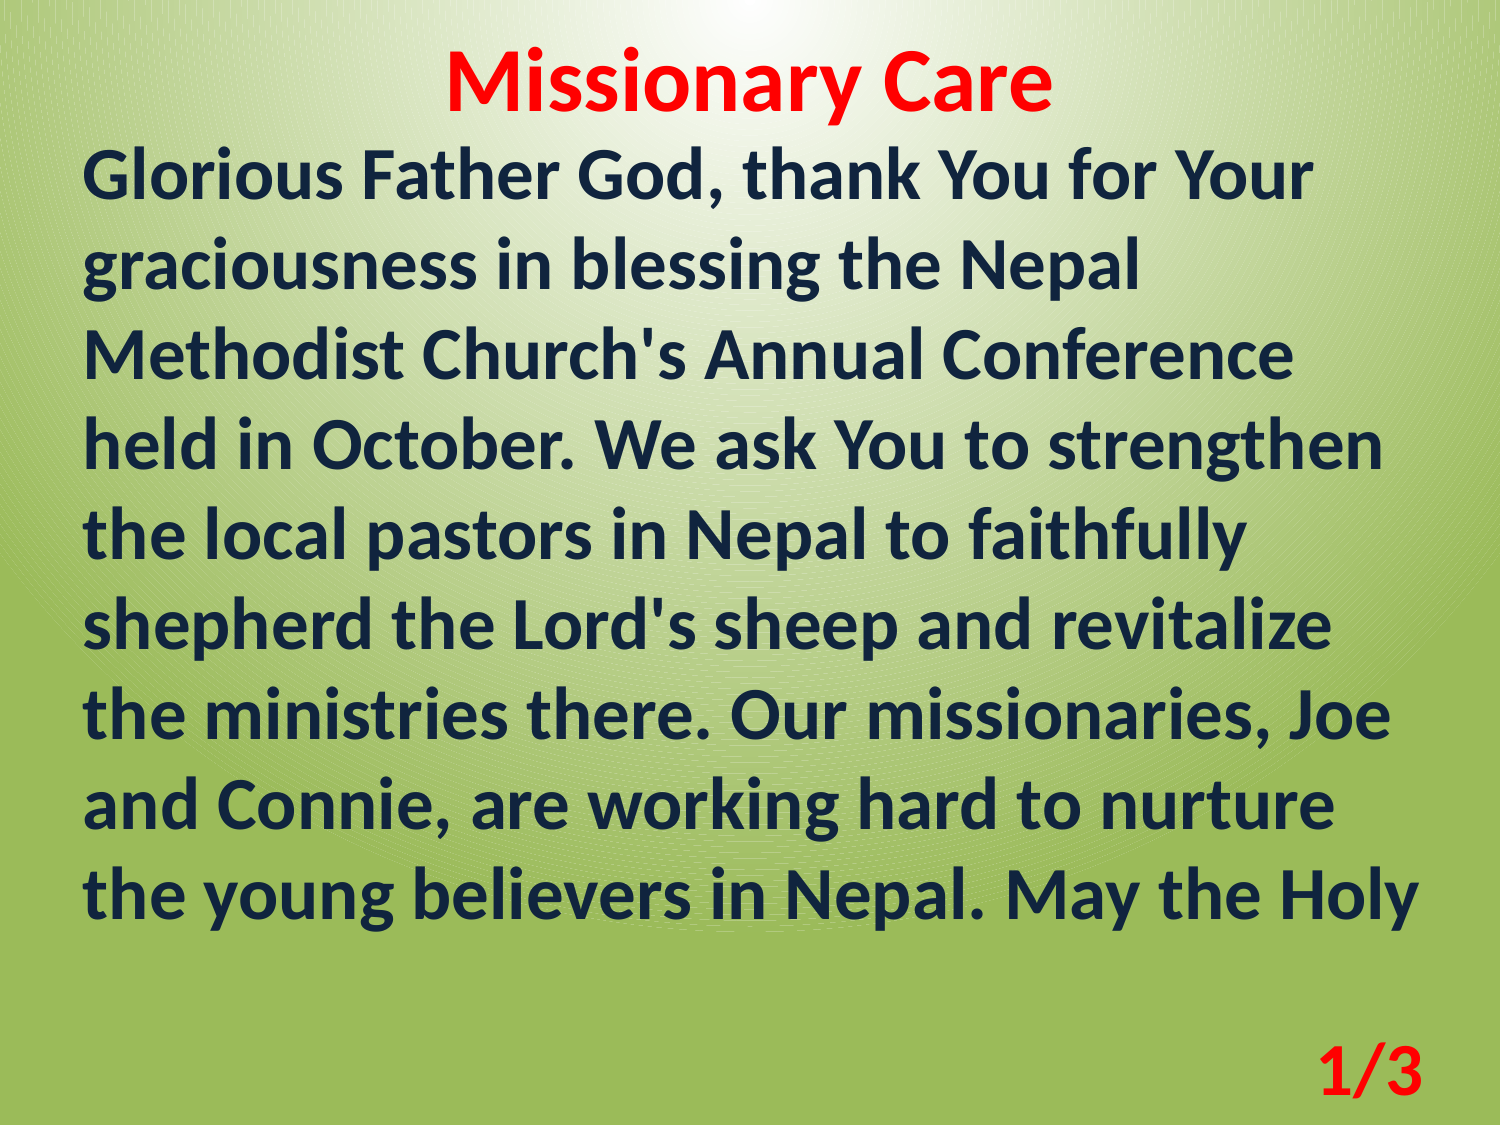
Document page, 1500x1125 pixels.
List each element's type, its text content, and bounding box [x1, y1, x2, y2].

text_box 1/3 [1300, 1012, 1474, 1118]
text_box Missionary Care [0, 34, 1500, 116]
list Glorious Father God, thank You for Your graciousness in blessing the Nepal Methodist Church's Annual Conference held in October. We ask You to strengthen the local pastors in Nepal to faithfully shepherd the Lord's sheep and revitalize the ministries there. Our missionaries, Joe and Connie, are working hard to nurture the young believers in Nepal. May the Holy [67, 117, 1443, 1044]
